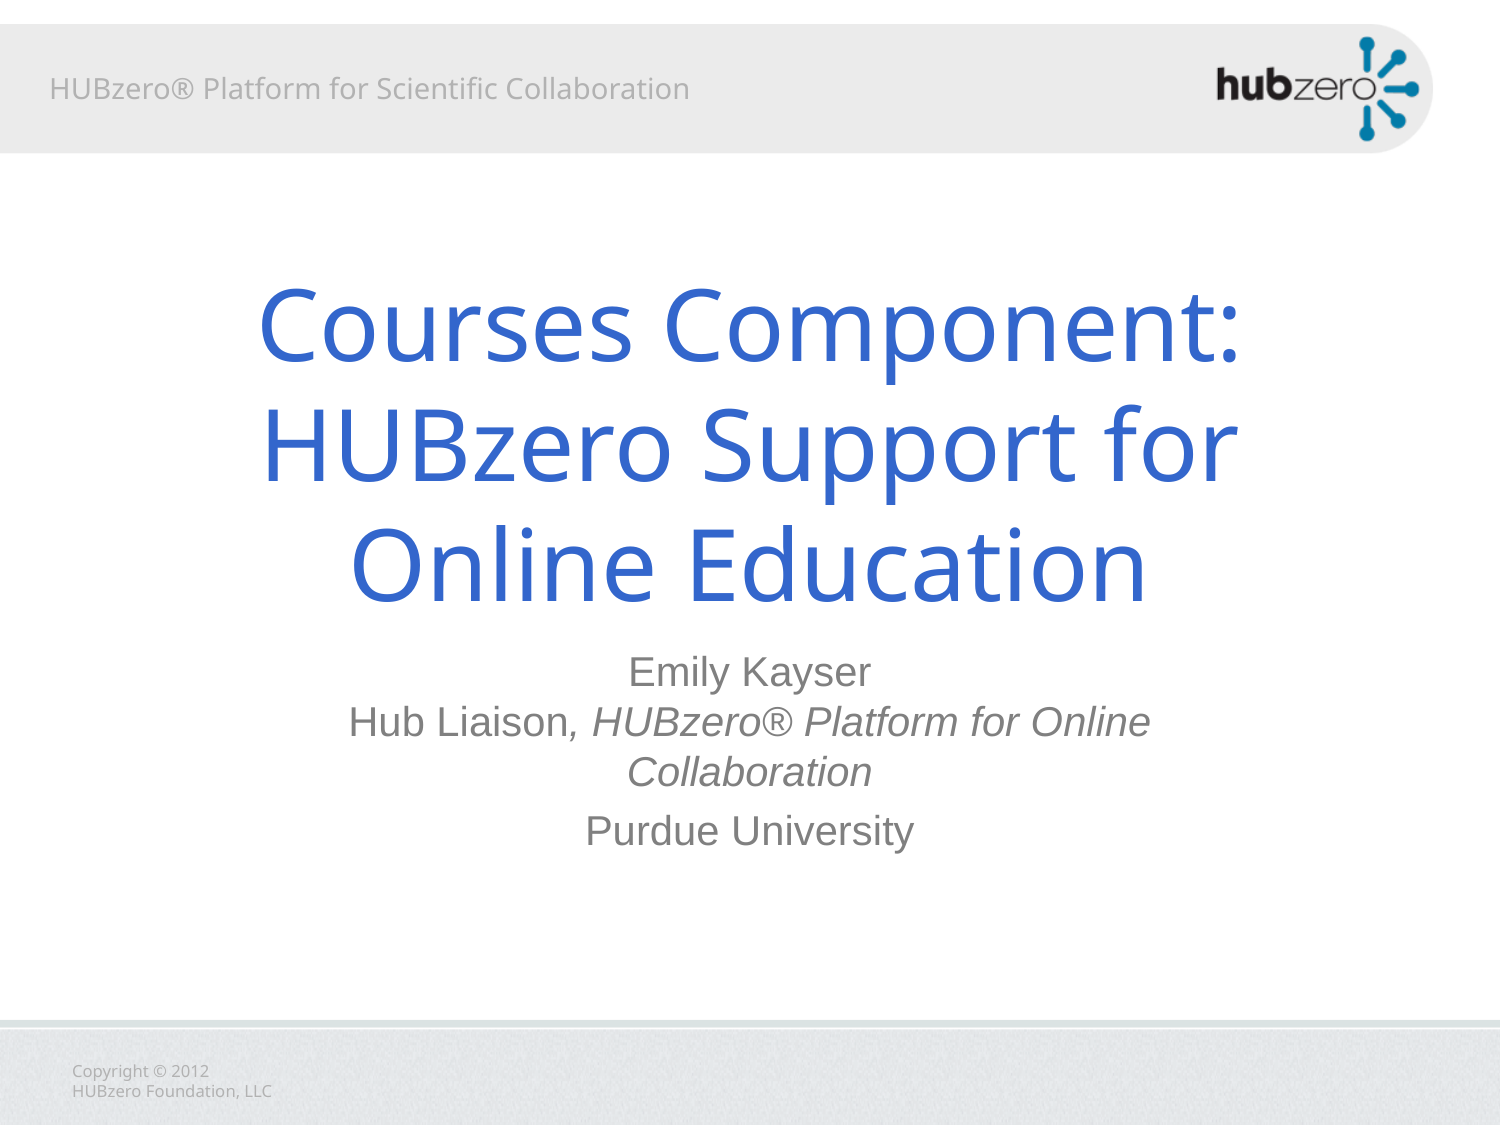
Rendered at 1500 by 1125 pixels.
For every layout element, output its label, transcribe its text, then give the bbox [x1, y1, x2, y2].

picture [0, 24, 1438, 161]
title Courses Component: HUBzero Support for Online Education [112, 291, 1388, 591]
subtitle Emily Kayser Hub Liaison, HUBzero® Platform for Online Collaboration Purdue University [225, 637, 1275, 925]
picture [0, 1012, 1500, 1125]
